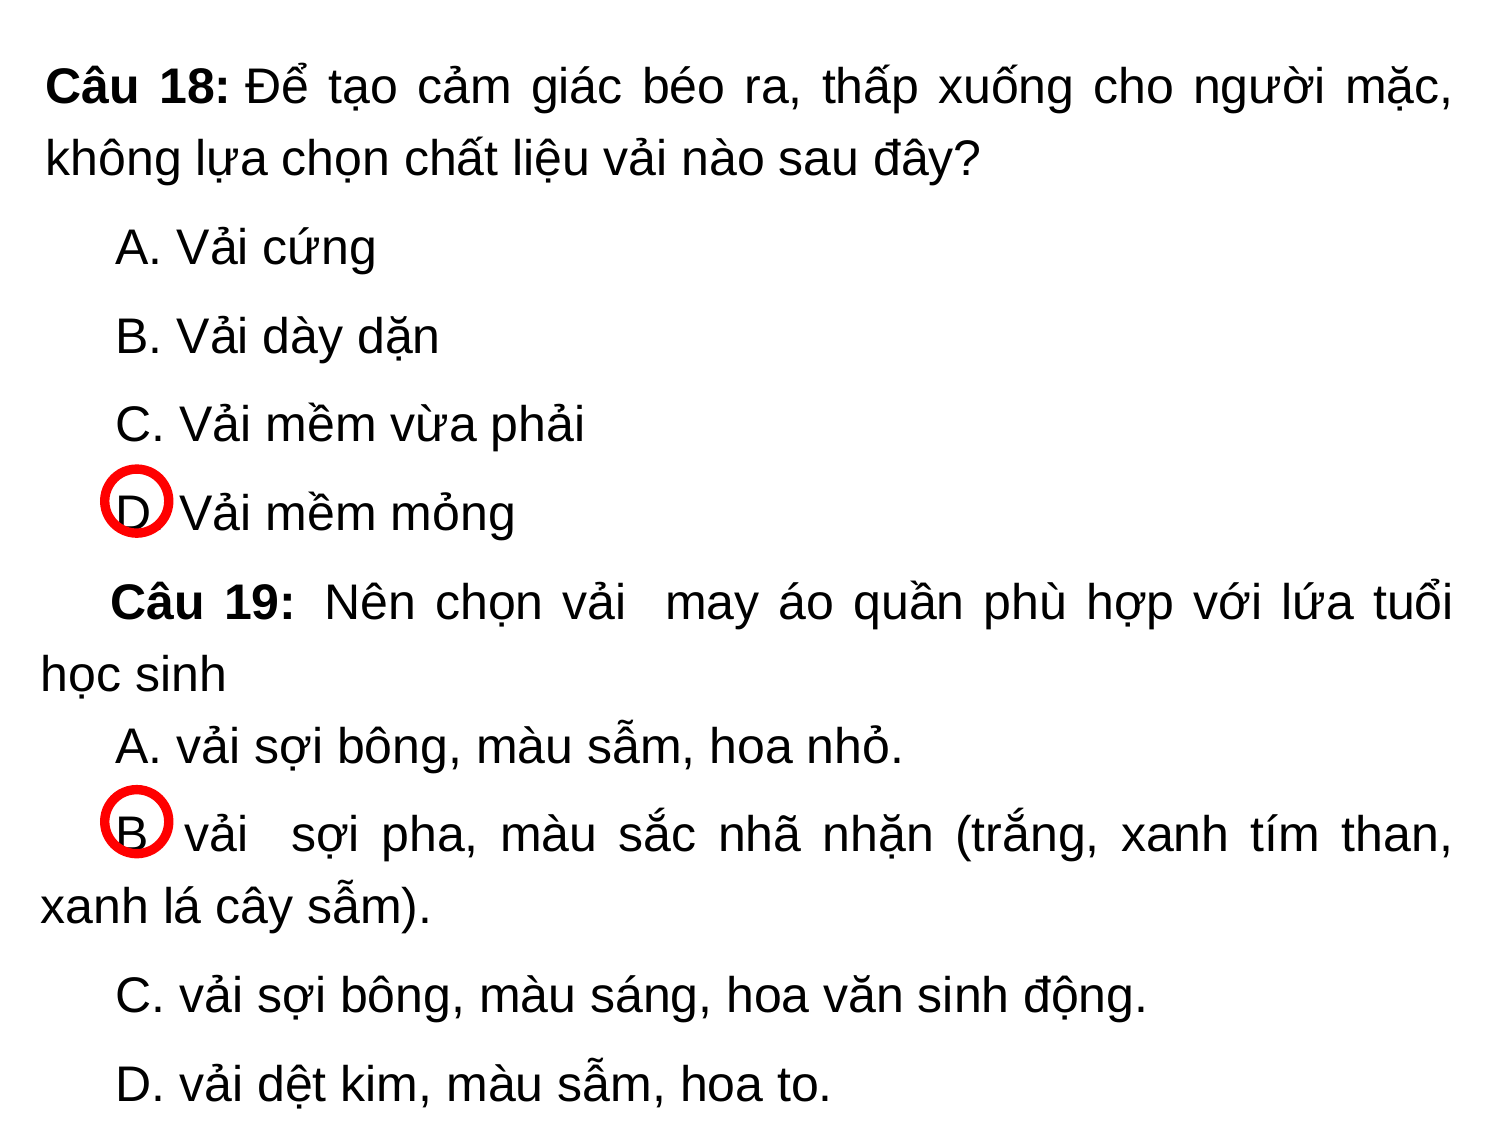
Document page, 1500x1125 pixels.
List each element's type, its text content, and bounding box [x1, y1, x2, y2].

text_box Câu 18: Để tạo cảm giác béo ra, thấp xuống cho người mặc, không lựa chọn chất liệu vải nào sau đây? A. Vải cứng B. Vải dày dặn C. Vải mềm vừa phải D. Vải mềm mỏng Câu 19: Nên chọn vải may áo quần phù hợp với lứa tuổi học sinh A. vải sợi bông, màu sẫm, hoa nhỏ. B. vải sợi pha, màu sắc nhã nhặn (trắng, xanh tím than, xanh lá cây sẫm). C. vải sợi bông, màu sáng, hoa văn sinh động. D. vải dệt kim, màu sẫm, hoa to. [25, 34, 1475, 1119]
text_box [103, 468, 170, 535]
text_box [103, 788, 170, 855]
